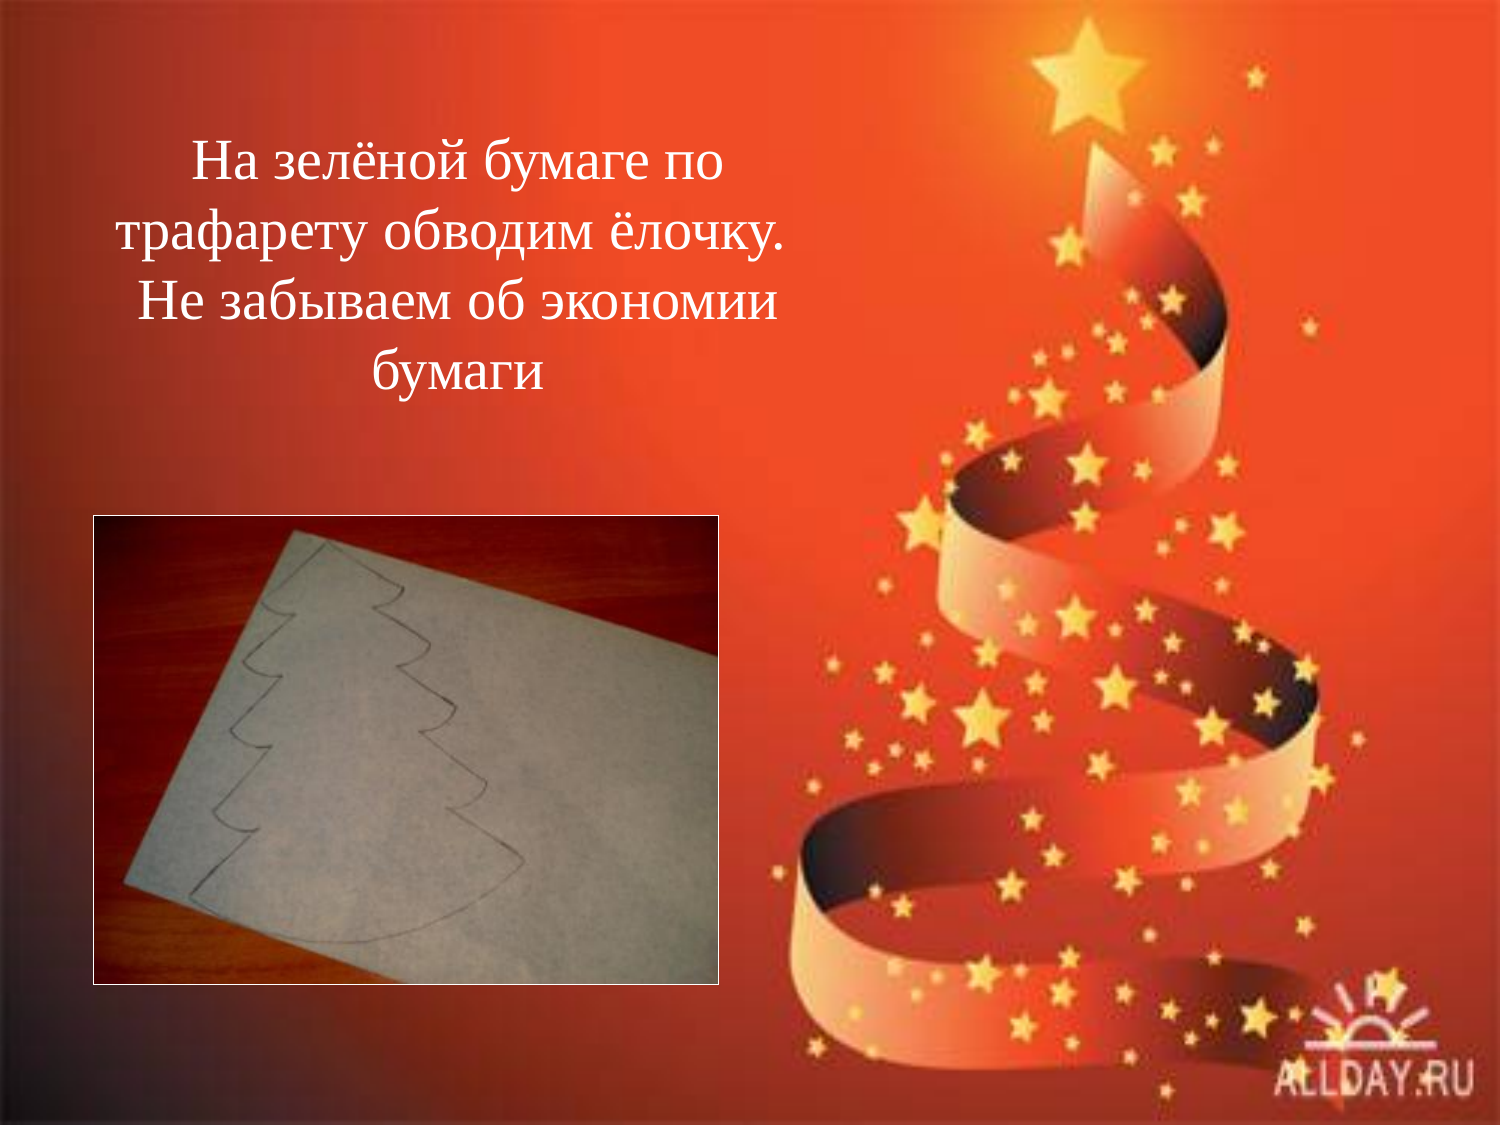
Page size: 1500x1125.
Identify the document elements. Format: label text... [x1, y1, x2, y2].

text_box На зелёной бумаге по трафарету обводим ёлочку. Не забываем об экономии бумаги [64, 113, 852, 409]
picture [0, 0, 1500, 1125]
